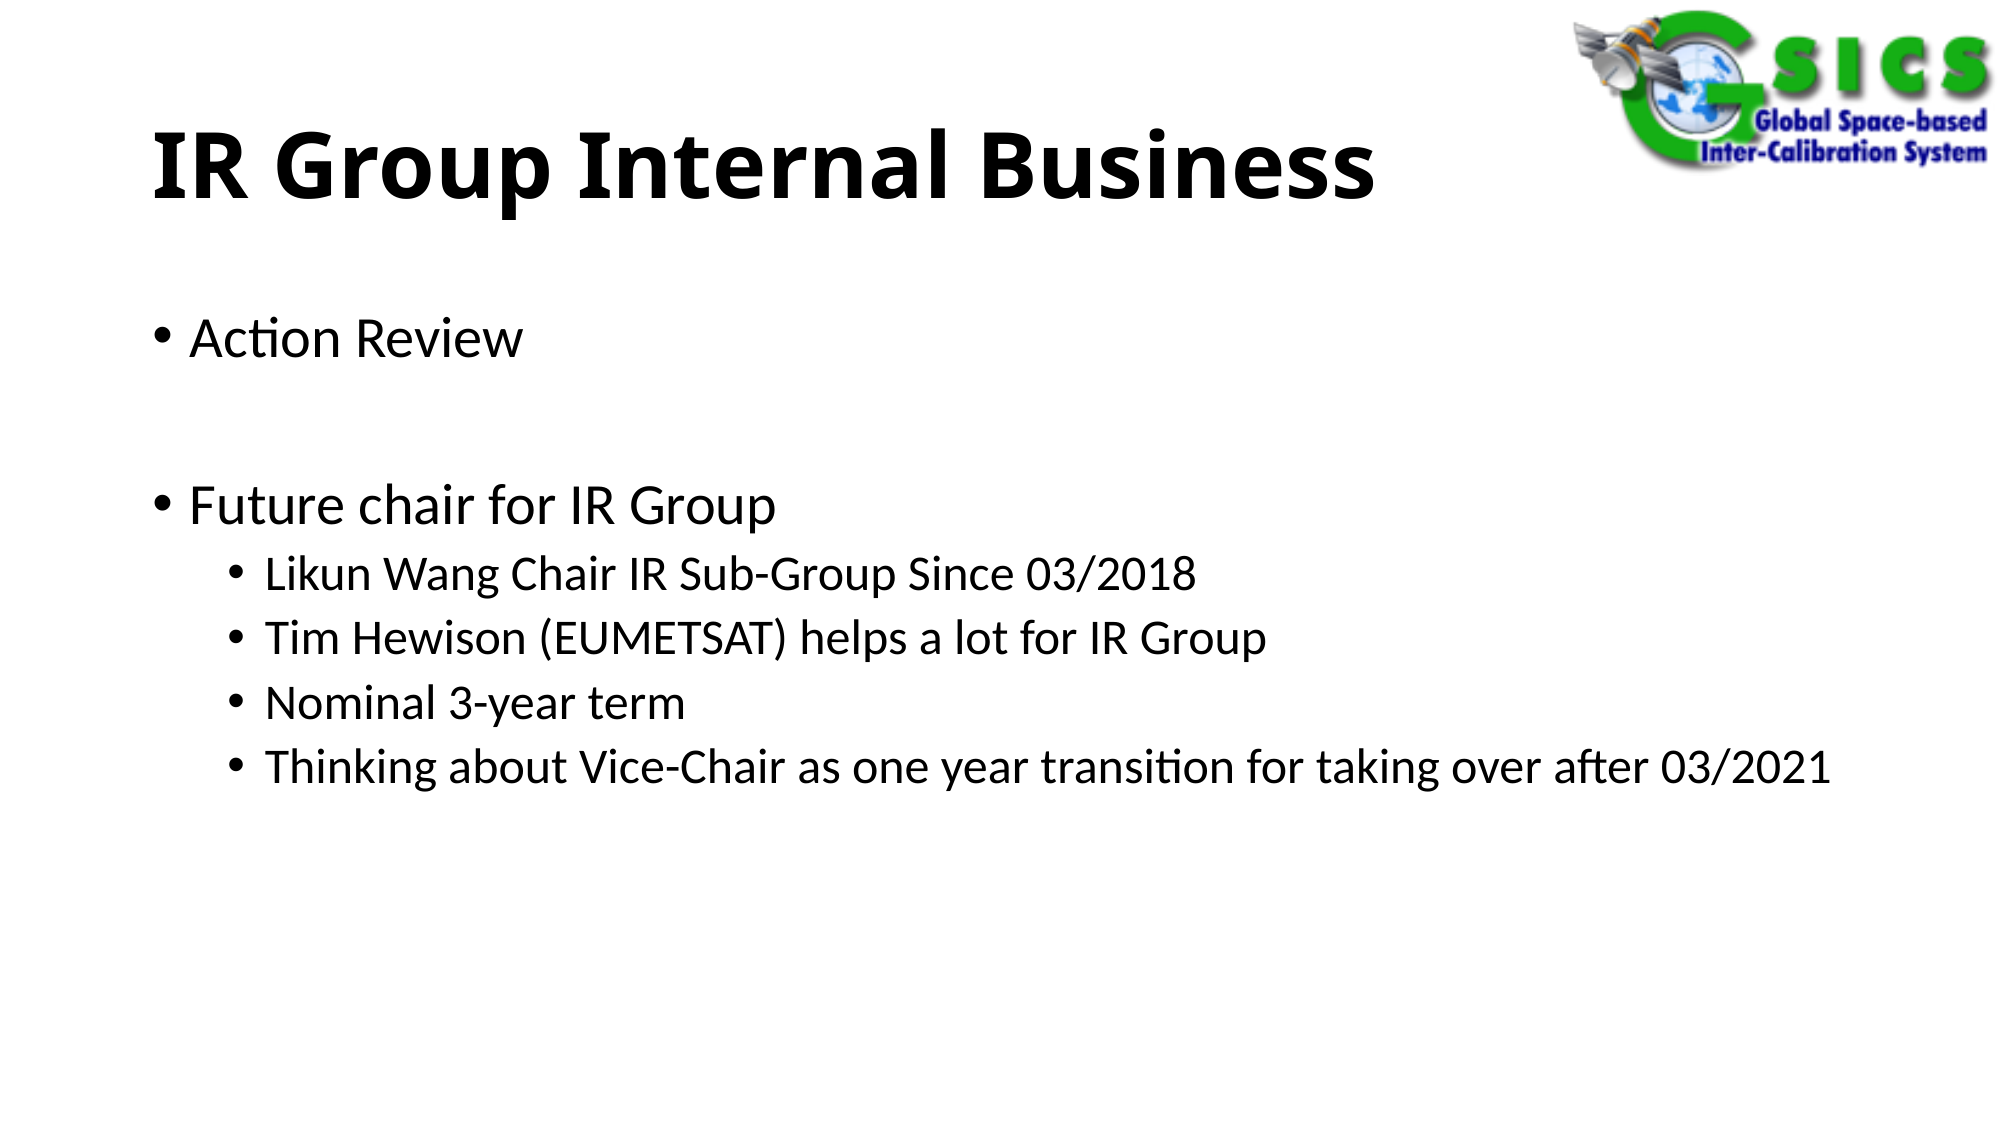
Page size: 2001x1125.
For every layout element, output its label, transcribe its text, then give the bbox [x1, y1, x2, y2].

list Action Review Future chair for IR Group Likun Wang Chair IR Sub-Group Since 03/2018 Tim Hewison (EUMETSAT) helps a lot for IR Group Nominal 3-year term Thinking about Vice-Chair as one year transition for taking over after 03/2021 [137, 299, 1863, 1014]
picture [1562, 0, 2000, 176]
title IR Group Internal Business [137, 59, 1863, 278]
